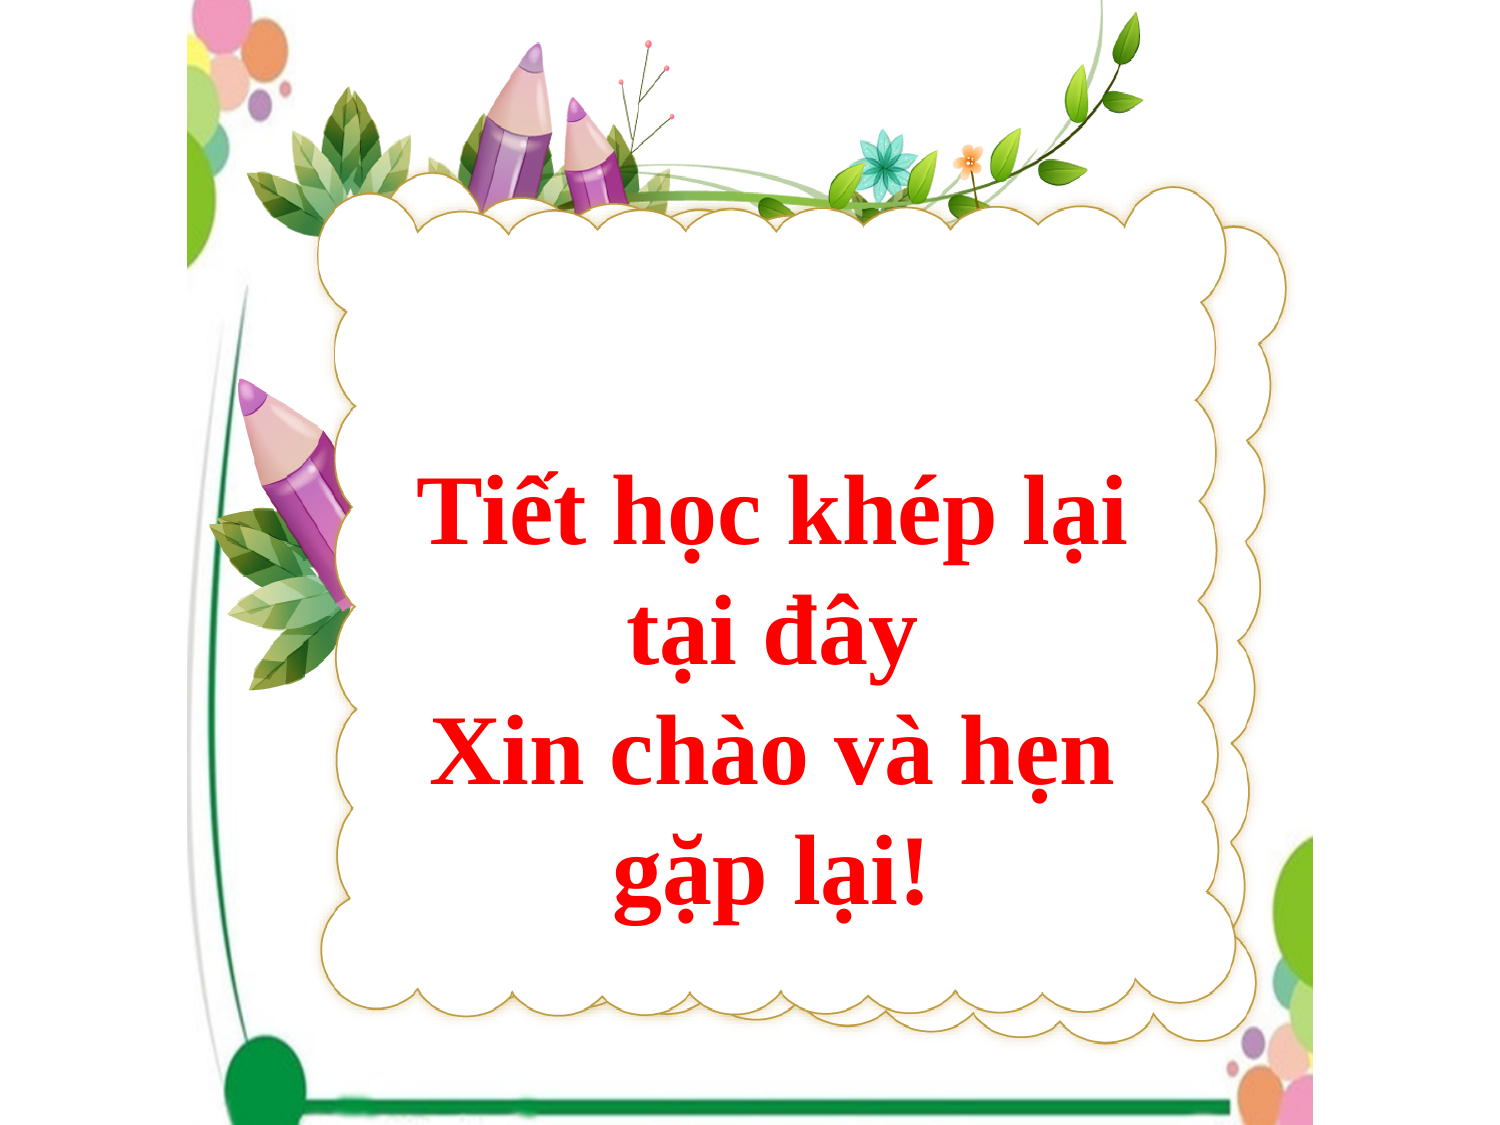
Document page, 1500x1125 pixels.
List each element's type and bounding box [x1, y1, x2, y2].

picture [187, 0, 1313, 1125]
